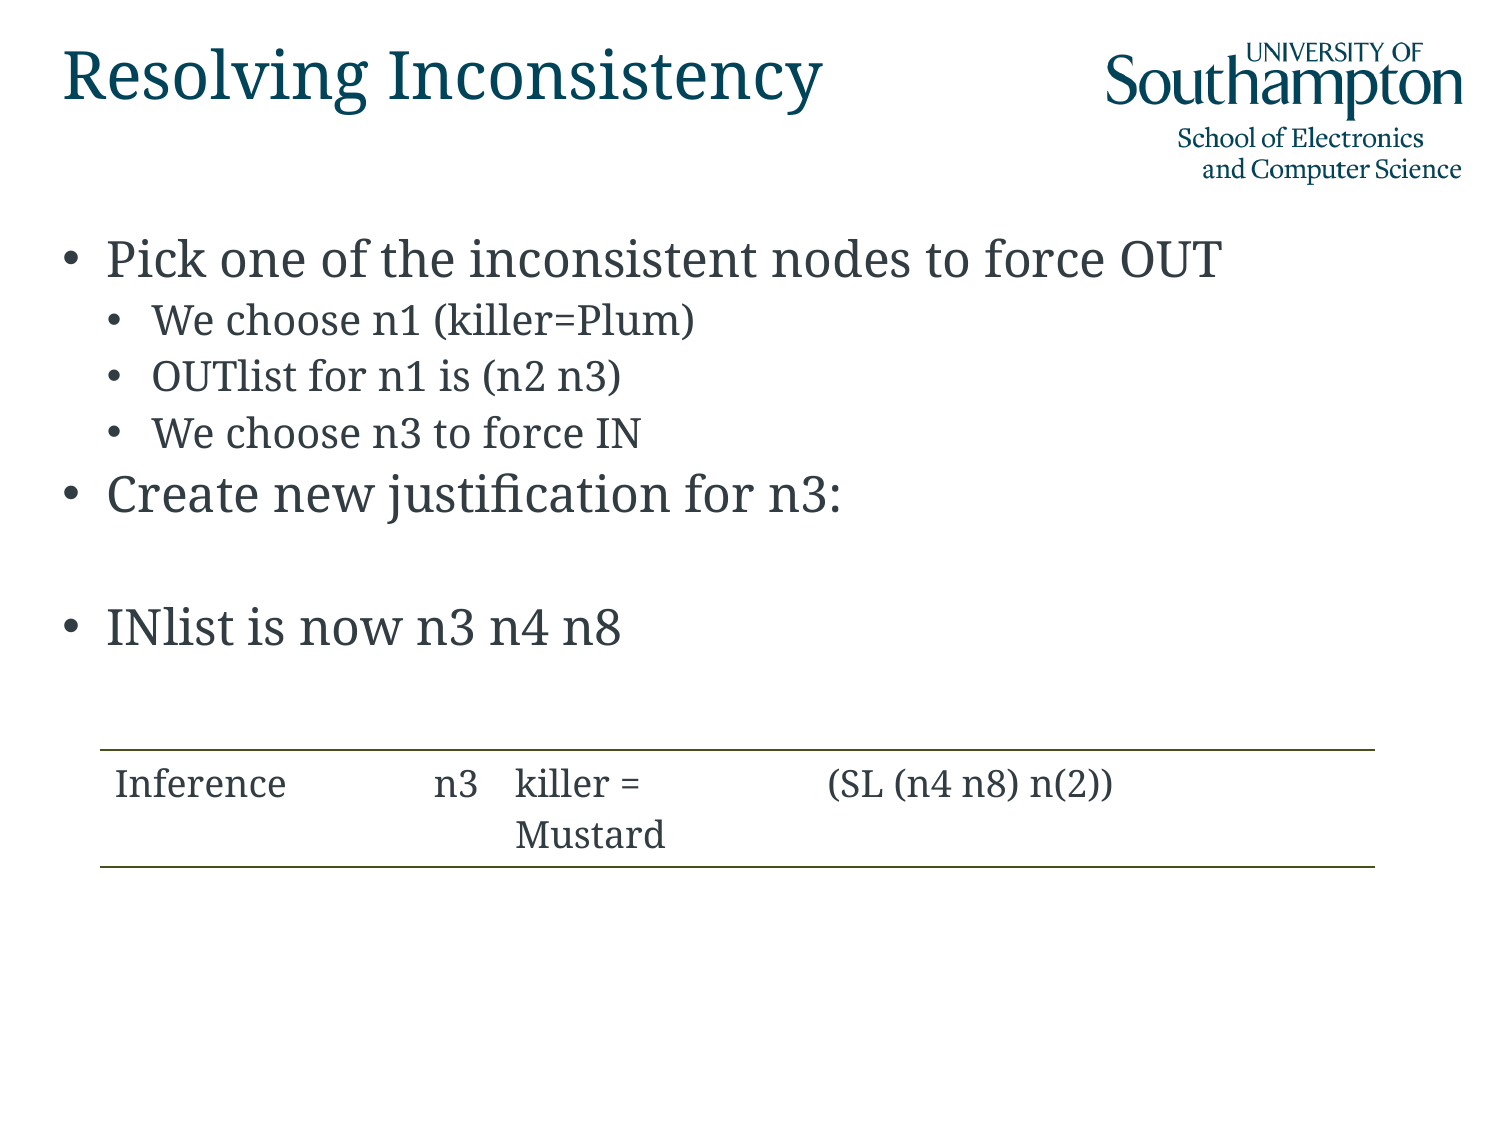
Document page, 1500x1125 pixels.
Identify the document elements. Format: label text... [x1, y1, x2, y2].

title Resolving Inconsistency [62, 24, 1076, 132]
table_header killer = Mustard [500, 751, 812, 866]
picture [1293, 42, 1302, 55]
picture [1107, 42, 1463, 185]
picture [1107, 71, 1129, 101]
table_header (SL (n4 n8) n(2)) [812, 751, 1375, 866]
picture [1374, 42, 1381, 50]
list Pick one of the inconsistent nodes to force OUT We choose n1 (killer=Plum) OUTlist for n1 is (n2 n3) We choose n3 to force IN Create new justification for n3: INlist is now n3 n4 n8 [62, 219, 1438, 1013]
table_header Inference [100, 751, 419, 866]
table_header n3 [419, 751, 500, 866]
